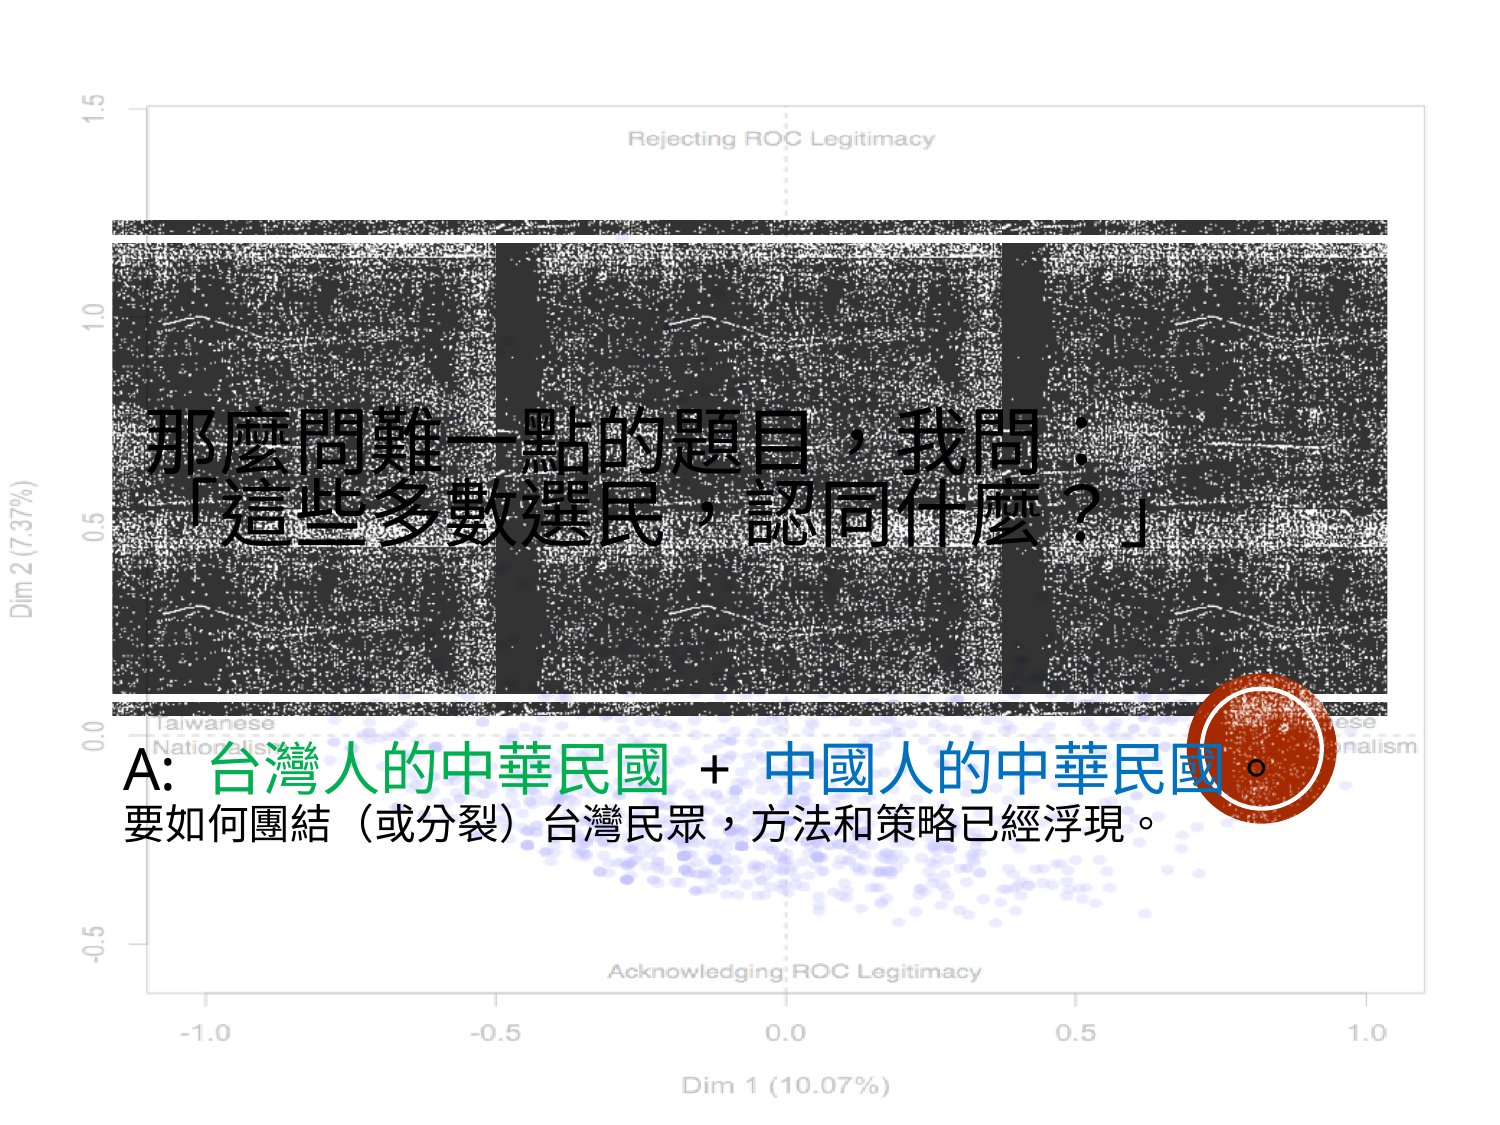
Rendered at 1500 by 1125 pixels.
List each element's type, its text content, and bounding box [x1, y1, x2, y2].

text_box [112, 243, 129, 694]
text_box [112, 220, 1388, 235]
text_box [1375, 243, 1388, 694]
text_box [1375, 702, 1388, 716]
subtitle A: 台灣人的中華民國 + 中國人的中華民國。 要如何團結（或分裂）台灣民眾，方法和策略已經浮現。 [108, 732, 1375, 919]
title 那麼問難一點的題目，我問： 「這些多數選民，認同什麼？」 [129, 234, 1375, 732]
text_box [112, 702, 129, 716]
